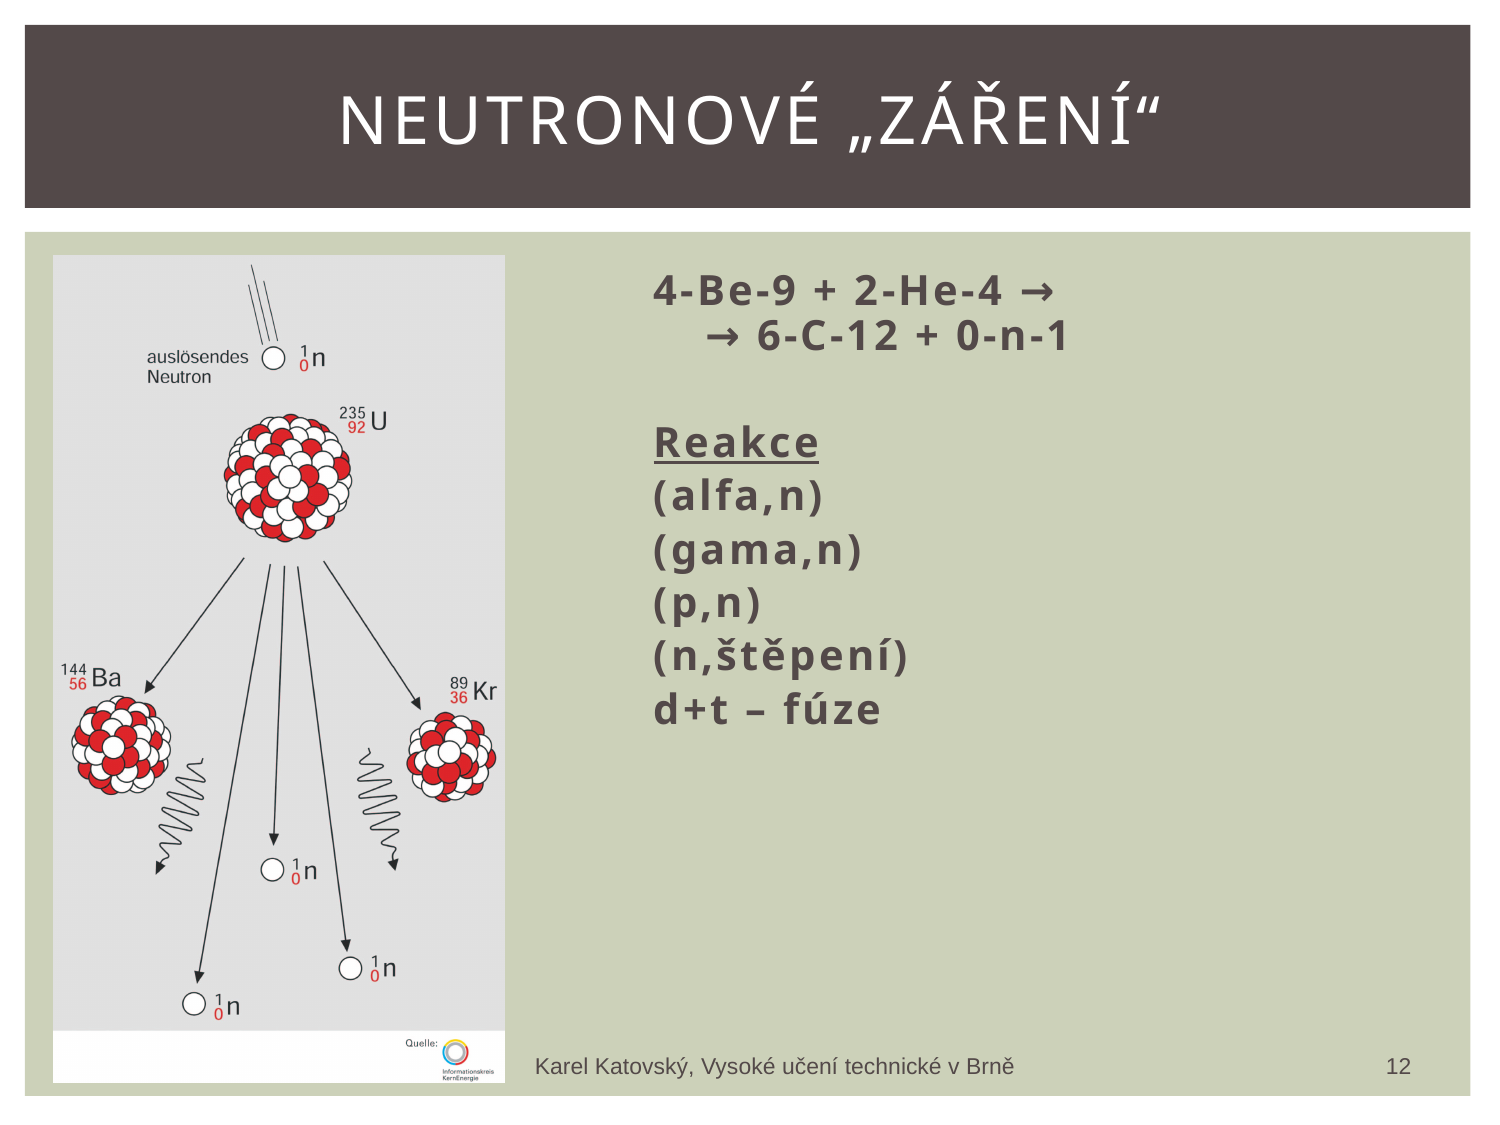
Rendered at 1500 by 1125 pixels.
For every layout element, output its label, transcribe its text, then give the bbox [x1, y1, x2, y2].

footer Karel Katovský, Vysoké učení technické v Brně [507, 1042, 1050, 1088]
slide_number 12 [1349, 1041, 1448, 1089]
picture [52, 255, 505, 1083]
title neutronové „záření“ [62, 31, 1438, 204]
text_box 4-Be-9 + 2-He-4 → → 6-C-12 + 0-n-1 Reakce (alfa,n) (gama,n) (p,n) (n,štěpení) d+t – fúze [631, 262, 1425, 1047]
